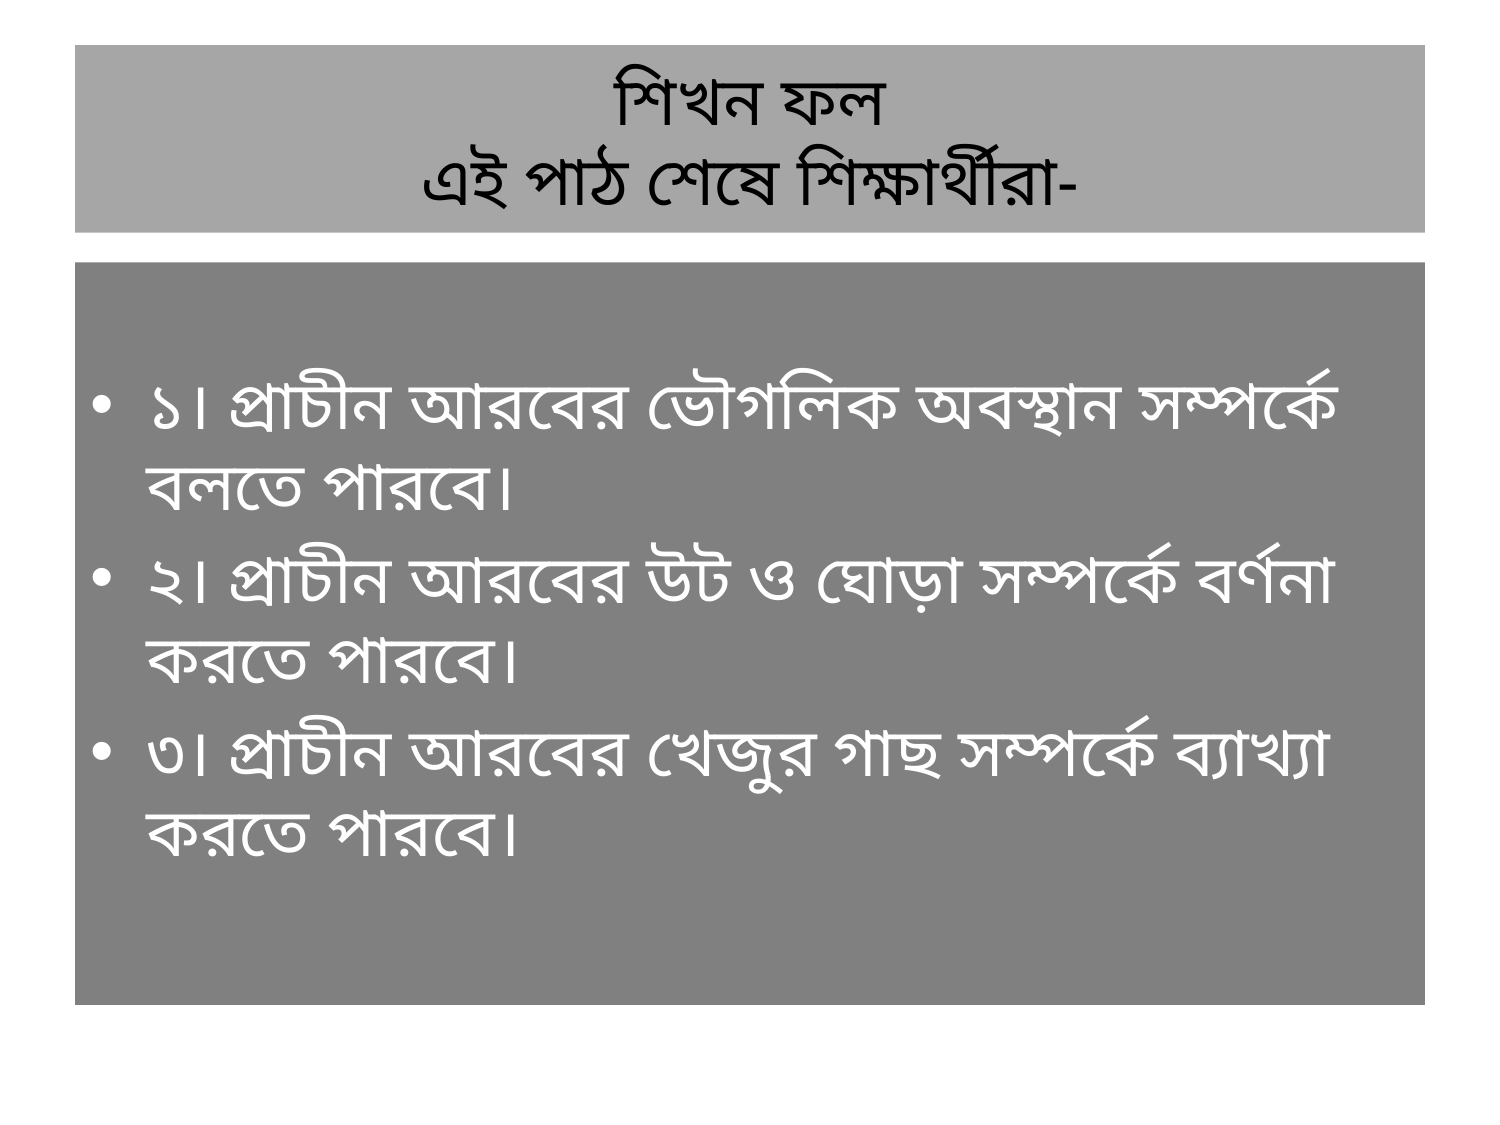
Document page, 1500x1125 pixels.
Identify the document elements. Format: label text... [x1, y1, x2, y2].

title শিখন ফল এই পাঠ শেষে শিক্ষার্থীরা- [75, 45, 1425, 233]
list ১। প্রাচীন আরবের ভৌগলিক অবস্থান সম্পর্কে বলতে পারবে। ২। প্রাচীন আরবের উট ও ঘোড়া সম্পর্কে বর্ণনা করতে পারবে। ৩। প্রাচীন আরবের খেজুর গাছ সম্পর্কে ব্যাখ্যা করতে পারবে। [75, 262, 1425, 1005]
